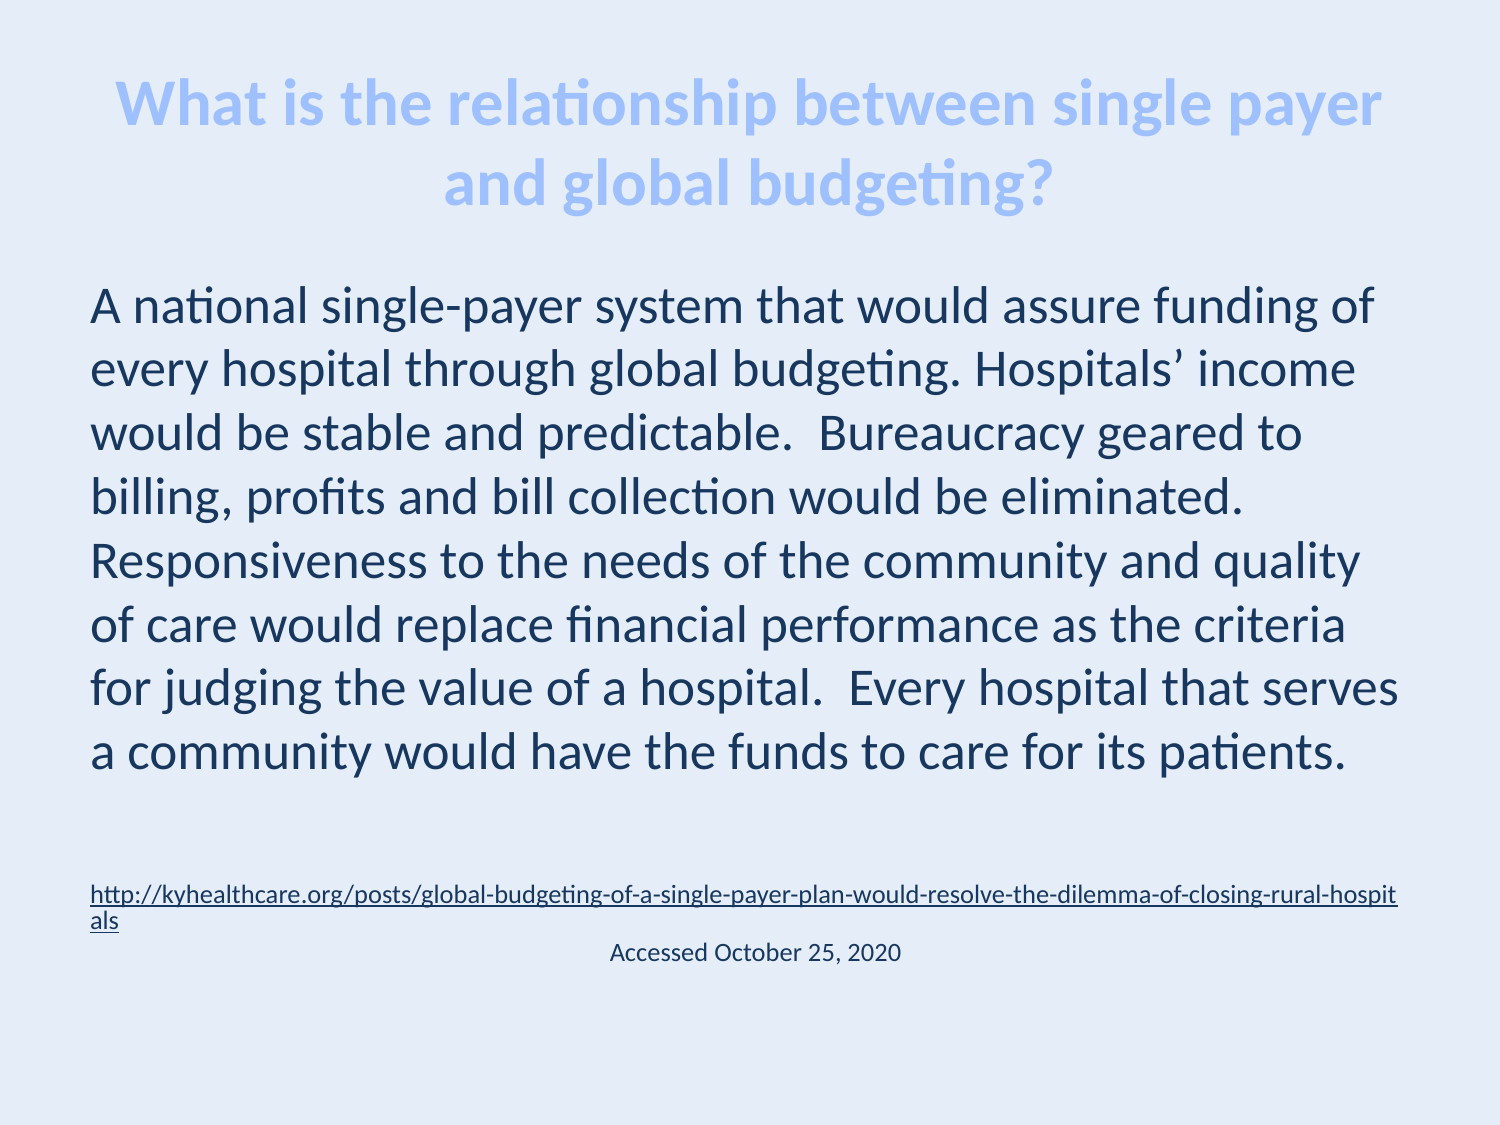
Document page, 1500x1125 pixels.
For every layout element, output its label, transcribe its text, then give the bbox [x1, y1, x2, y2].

title What is the relationship between single payer and global budgeting? [75, 45, 1425, 233]
list A national single-payer system that would assure funding of every hospital through global budgeting. Hospitals’ income would be stable and predictable. Bureaucracy geared to billing, profits and bill collection would be eliminated. Responsiveness to the needs of the community and quality of care would replace financial performance as the criteria for judging the value of a hospital. Every hospital that serves a community would have the funds to care for its patients. http://kyhealthcare.org/posts/global-budgeting-of-a-single-payer-plan-would-resolve-the-dilemma-of-closing-rural-hospitals Accessed October 25, 2020 [75, 262, 1425, 1005]
